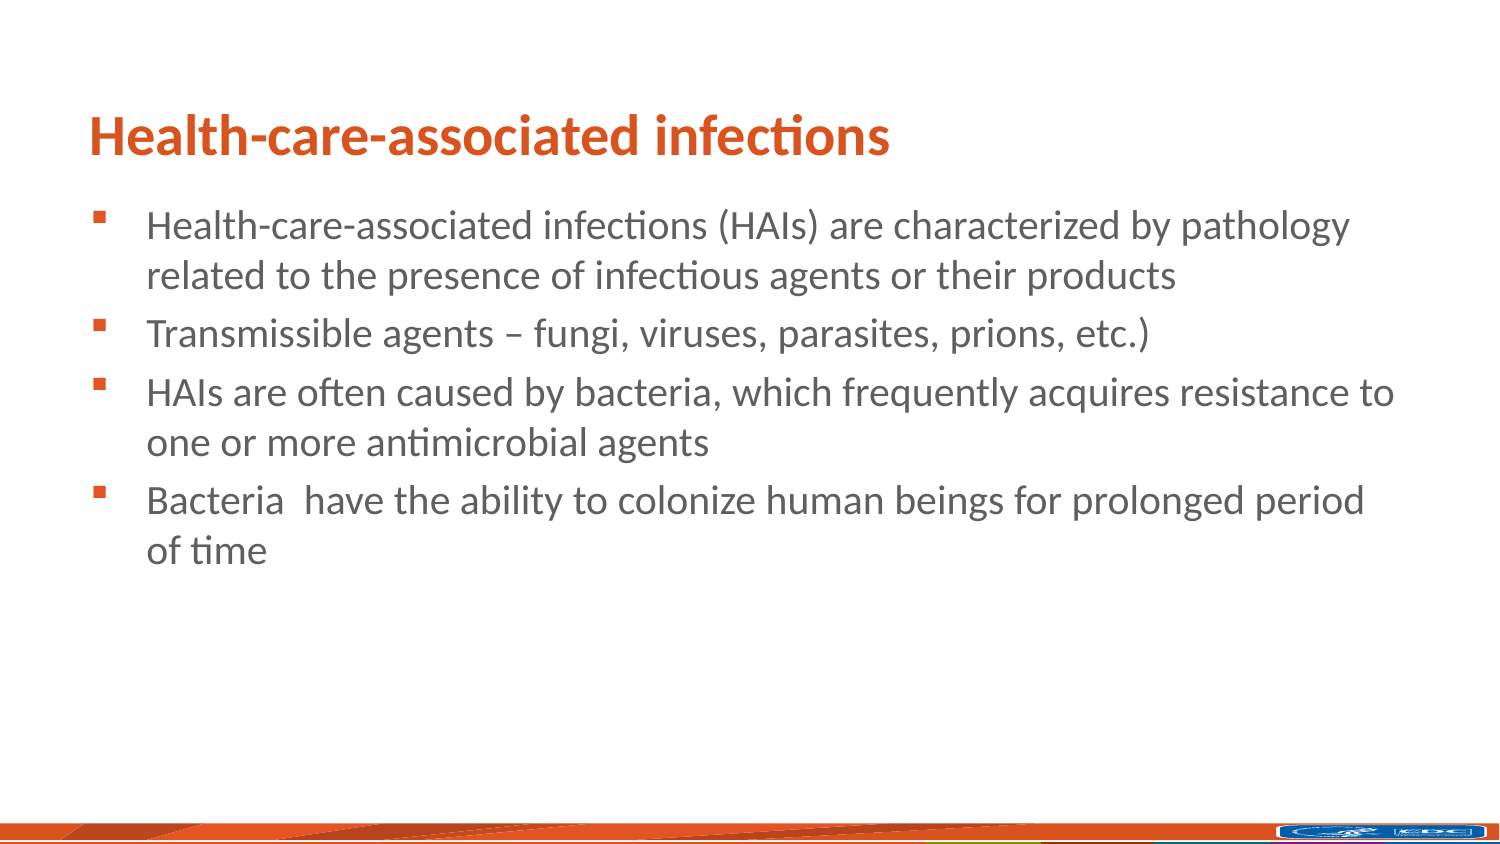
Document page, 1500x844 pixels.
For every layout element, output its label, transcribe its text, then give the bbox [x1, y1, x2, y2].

title Health-care-associated infections [75, 33, 1425, 175]
list Health-care-associated infections (HAIs) are characterized by pathology related to the presence of infectious agents or their products Transmissible agents – fungi, viruses, parasites, prions, etc.) HAIs are often caused by bacteria, which frequently acquires resistance to one or more antimicrobial agents Bacteria have the ability to colonize human beings for prolonged period of time [75, 190, 1425, 739]
